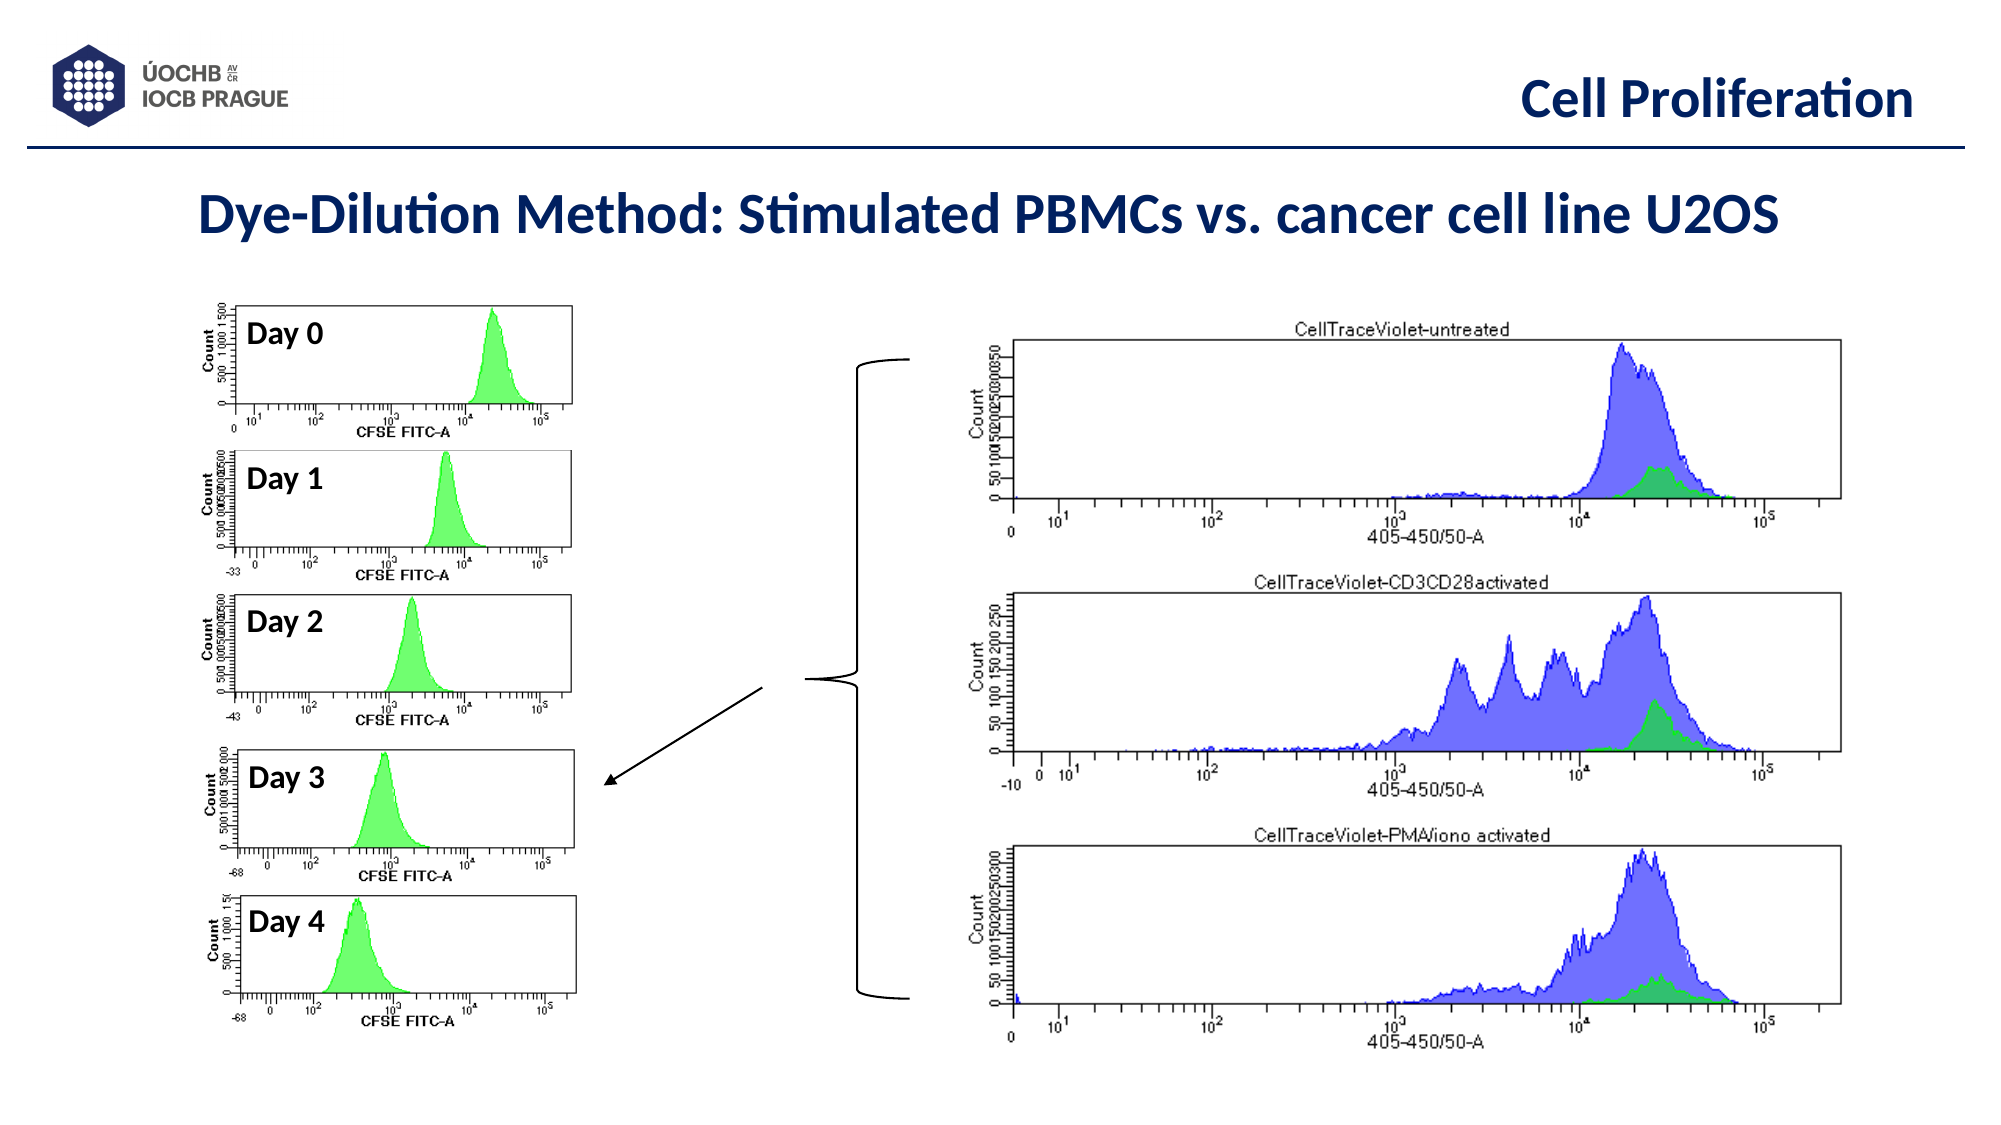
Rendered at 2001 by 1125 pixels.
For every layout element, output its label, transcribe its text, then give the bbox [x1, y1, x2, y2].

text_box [189, 282, 1853, 1066]
picture [36, 31, 344, 139]
title Cell Proliferation [1472, 60, 1965, 138]
text_box Dye-Dilution Method: Stimulated PBMCs vs. cancer cell line U2OS [27, 173, 1965, 257]
